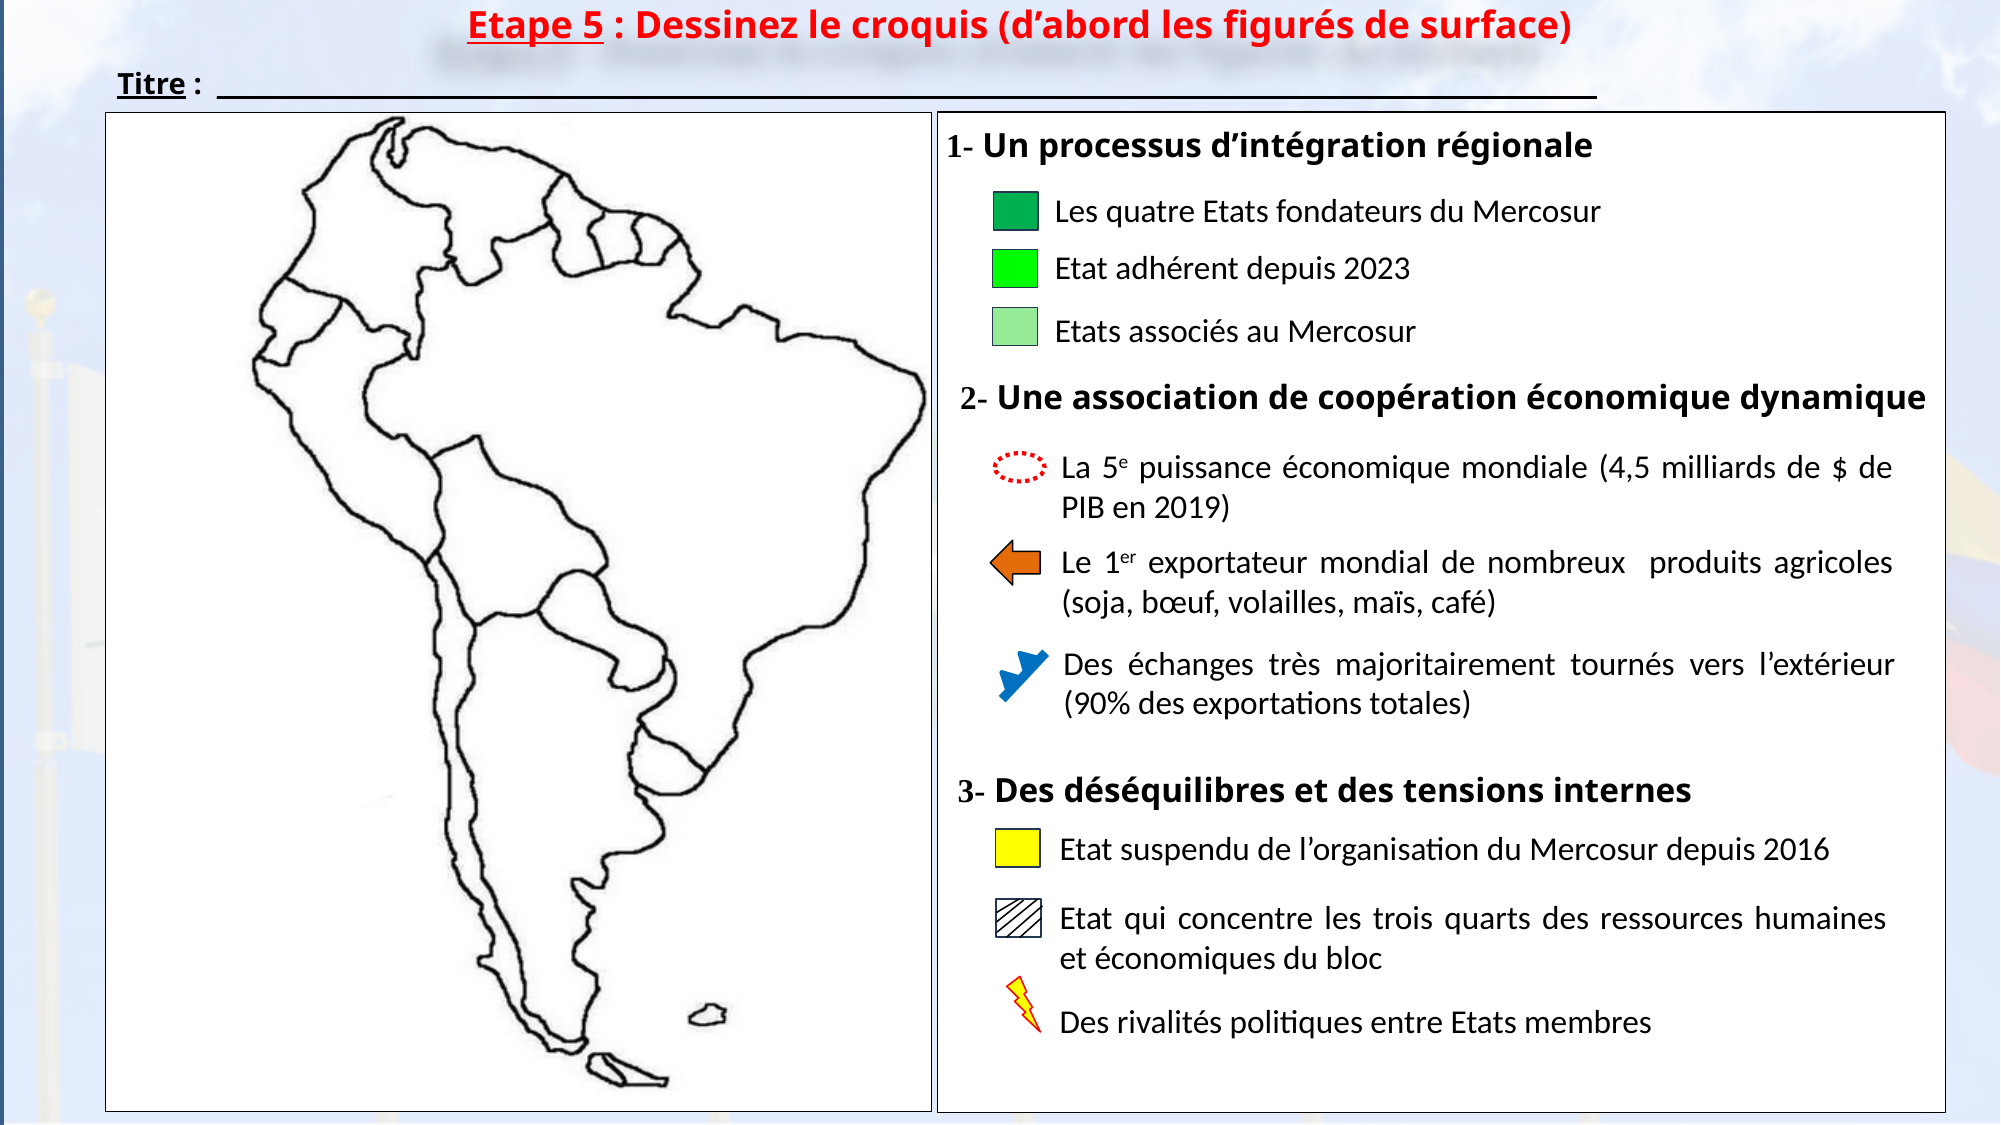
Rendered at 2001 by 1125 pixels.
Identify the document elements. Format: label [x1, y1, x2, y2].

text_box [104, 111, 933, 1112]
picture [0, 0, 2000, 1125]
text_box [999, 641, 1032, 707]
text_box [996, 898, 1043, 938]
